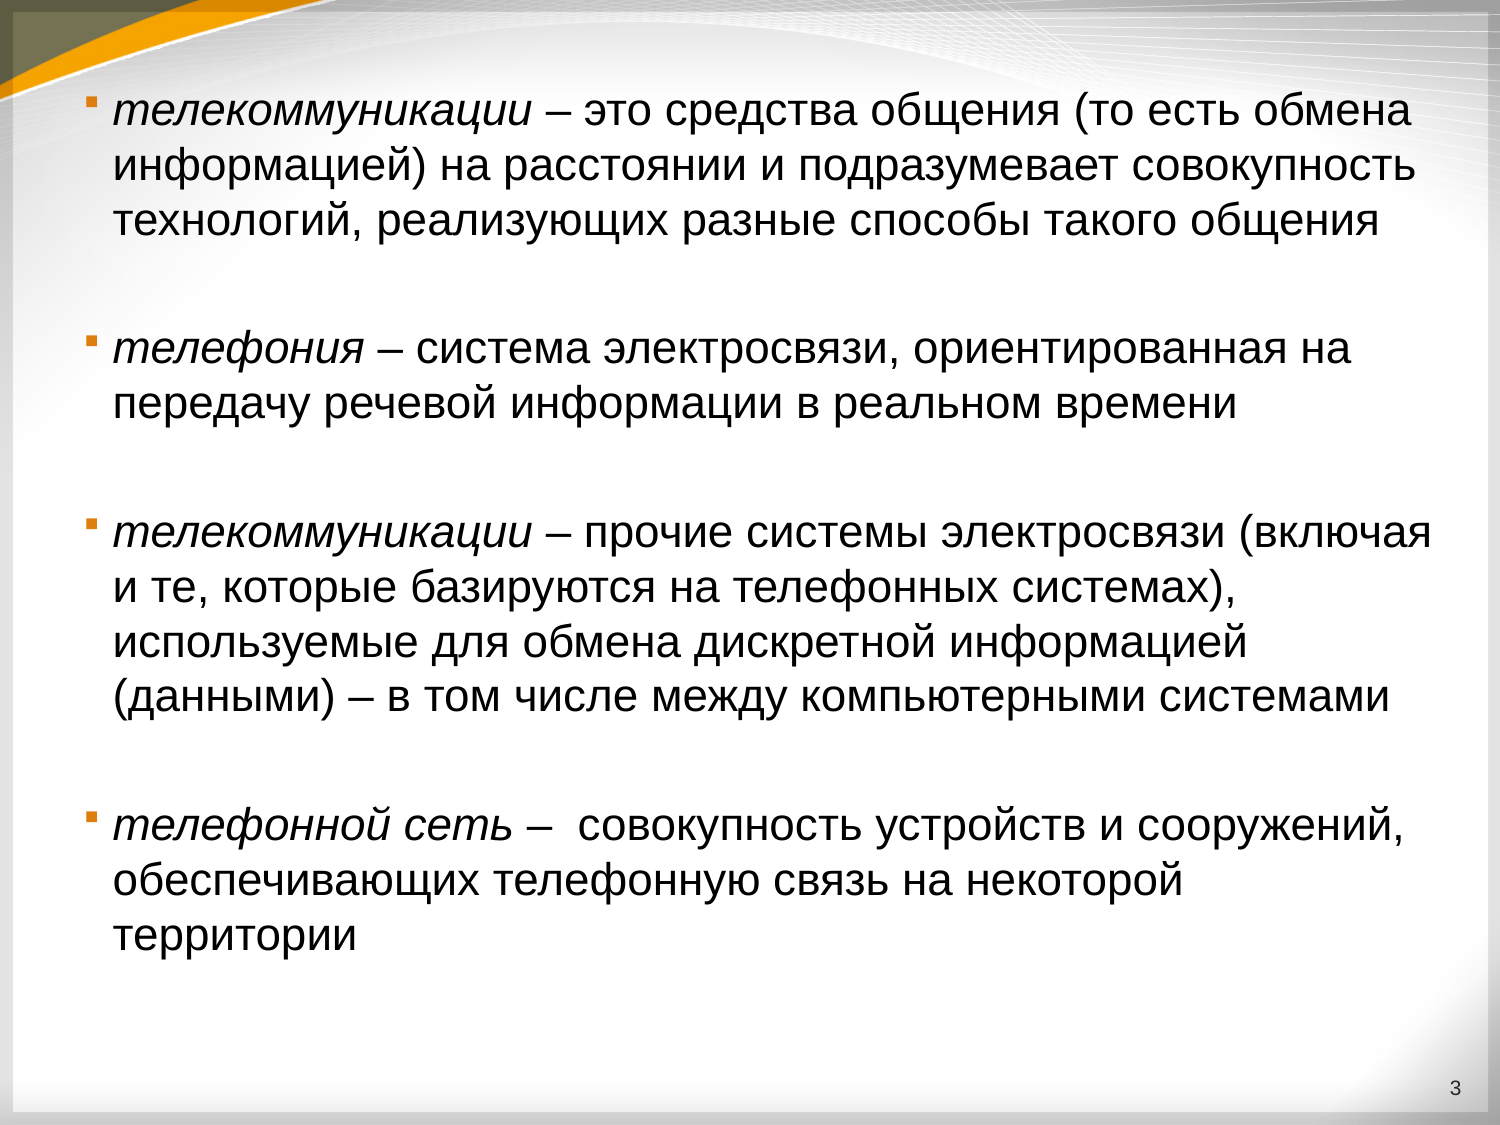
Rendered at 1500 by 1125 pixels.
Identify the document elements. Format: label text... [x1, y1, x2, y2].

slide_number 3 [1417, 1057, 1494, 1118]
list телекоммуникации – это средства об­щения (то есть обмена информацией) на расстоянии и подразуме­вает совокупность технологий, реализующих разные способы та­кого общения телефония – система электросвязи, ориентированная на передачу речевой информации в реальном времени телекоммуни­кации – прочие системы электросвязи (включая и те, которые базиру­ются на телефонных системах), используемые для обмена дискрет­ной информацией (данными) – в том числе между компьютерными системами телефонной се­ть – совокупность устройств и сооружений, обеспечивающих теле­фонную связь на некоторой территории [68, 72, 1456, 901]
picture [0, 0, 1500, 1125]
